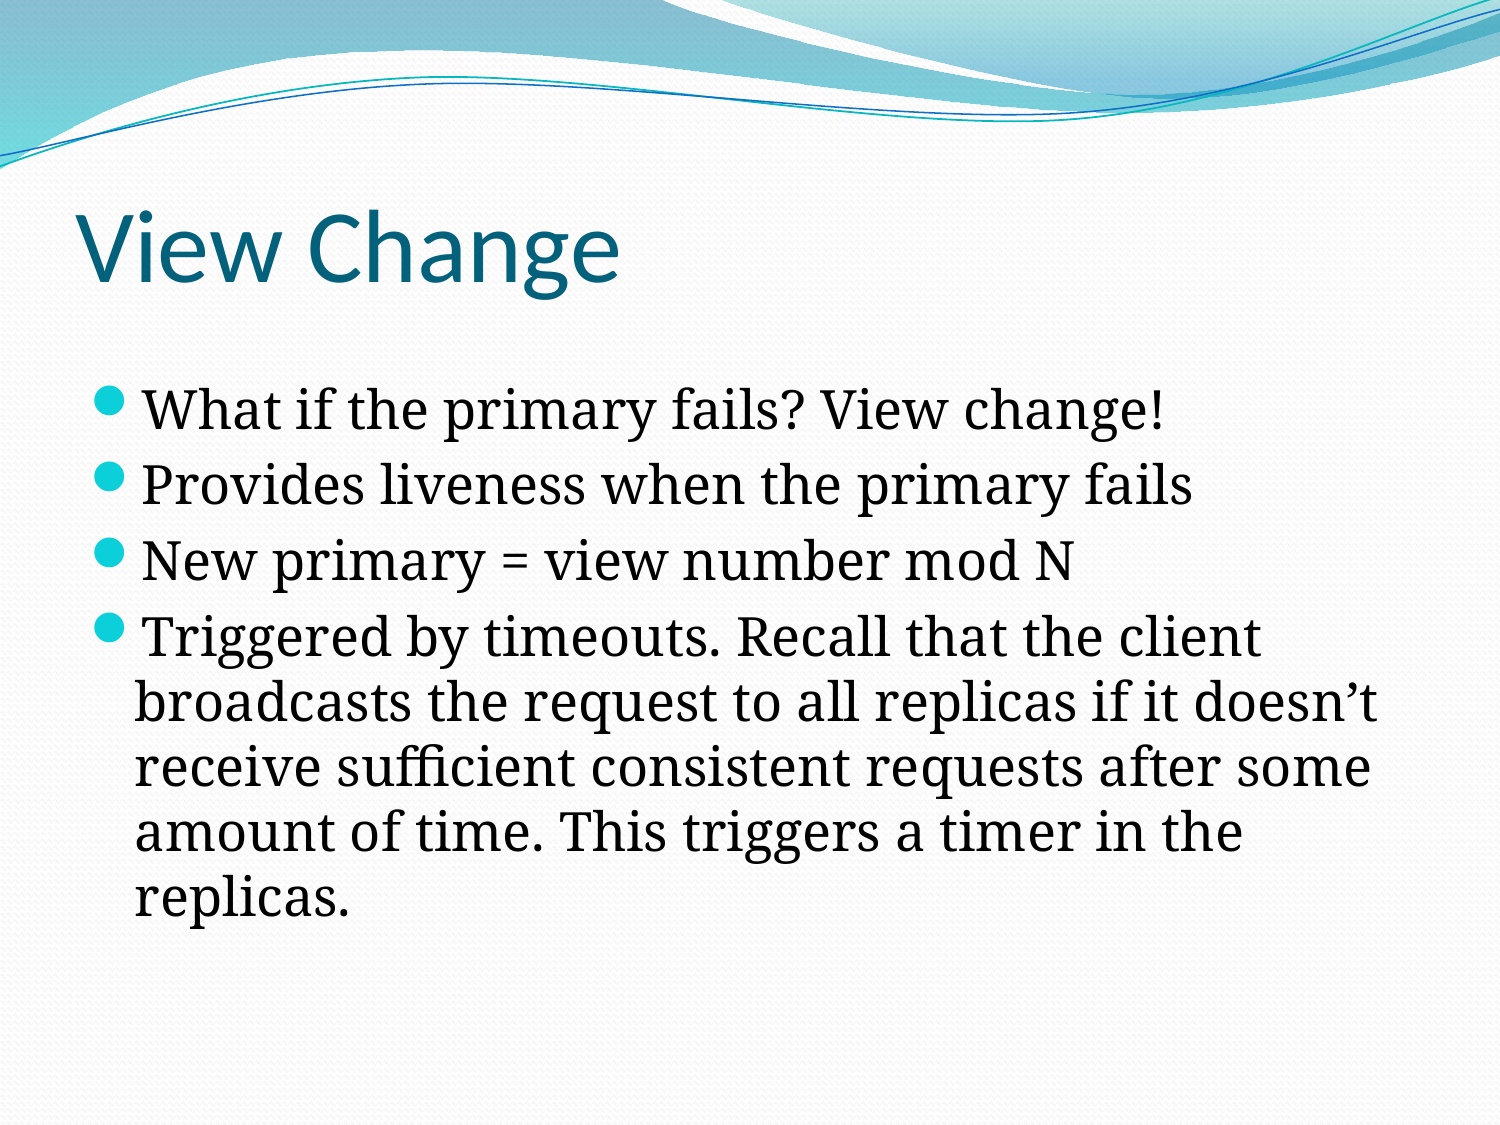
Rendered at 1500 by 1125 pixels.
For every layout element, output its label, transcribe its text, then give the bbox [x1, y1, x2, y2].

title View Change [74, 115, 1426, 304]
list What if the primary fails? View change! Provides liveness when the primary fails New primary = view number mod N Triggered by timeouts. Recall that the client broadcasts the request to all replicas if it doesn’t receive sufficient consistent requests after some amount of time. This triggers a timer in the replicas. [74, 367, 1426, 1088]
